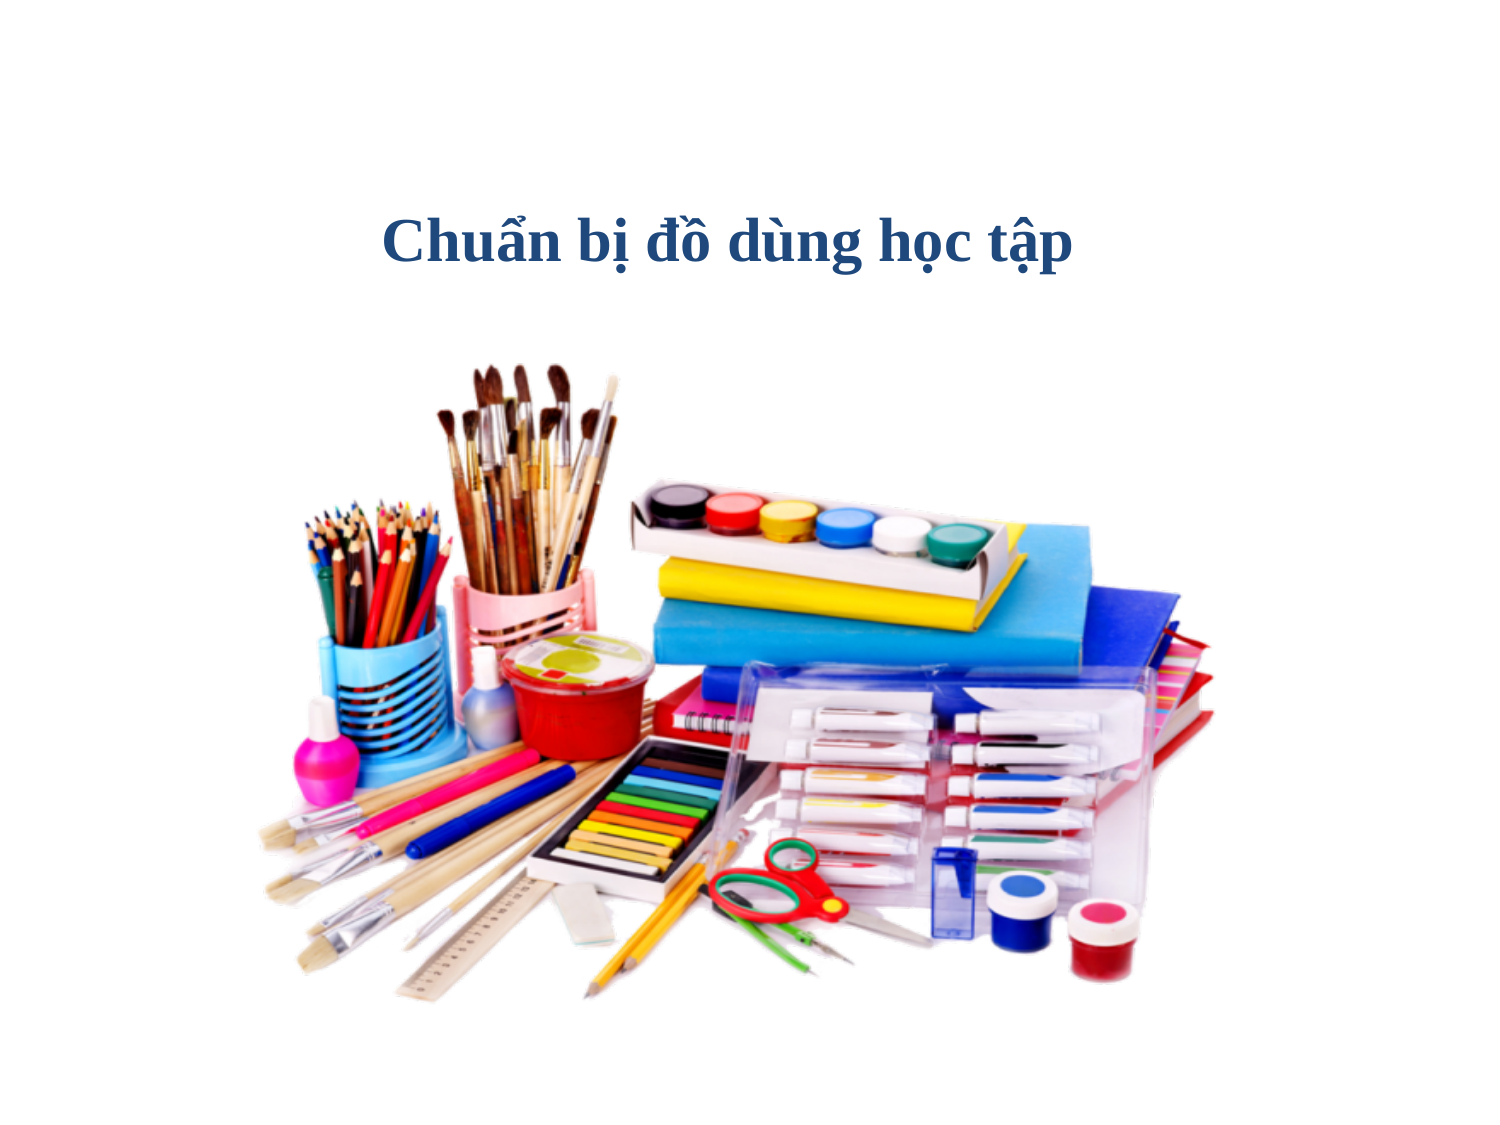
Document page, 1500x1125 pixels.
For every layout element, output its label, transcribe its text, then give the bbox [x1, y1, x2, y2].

picture [228, 314, 1229, 1042]
text_box Chuẩn bị đồ dùng học tập [353, 191, 1104, 281]
